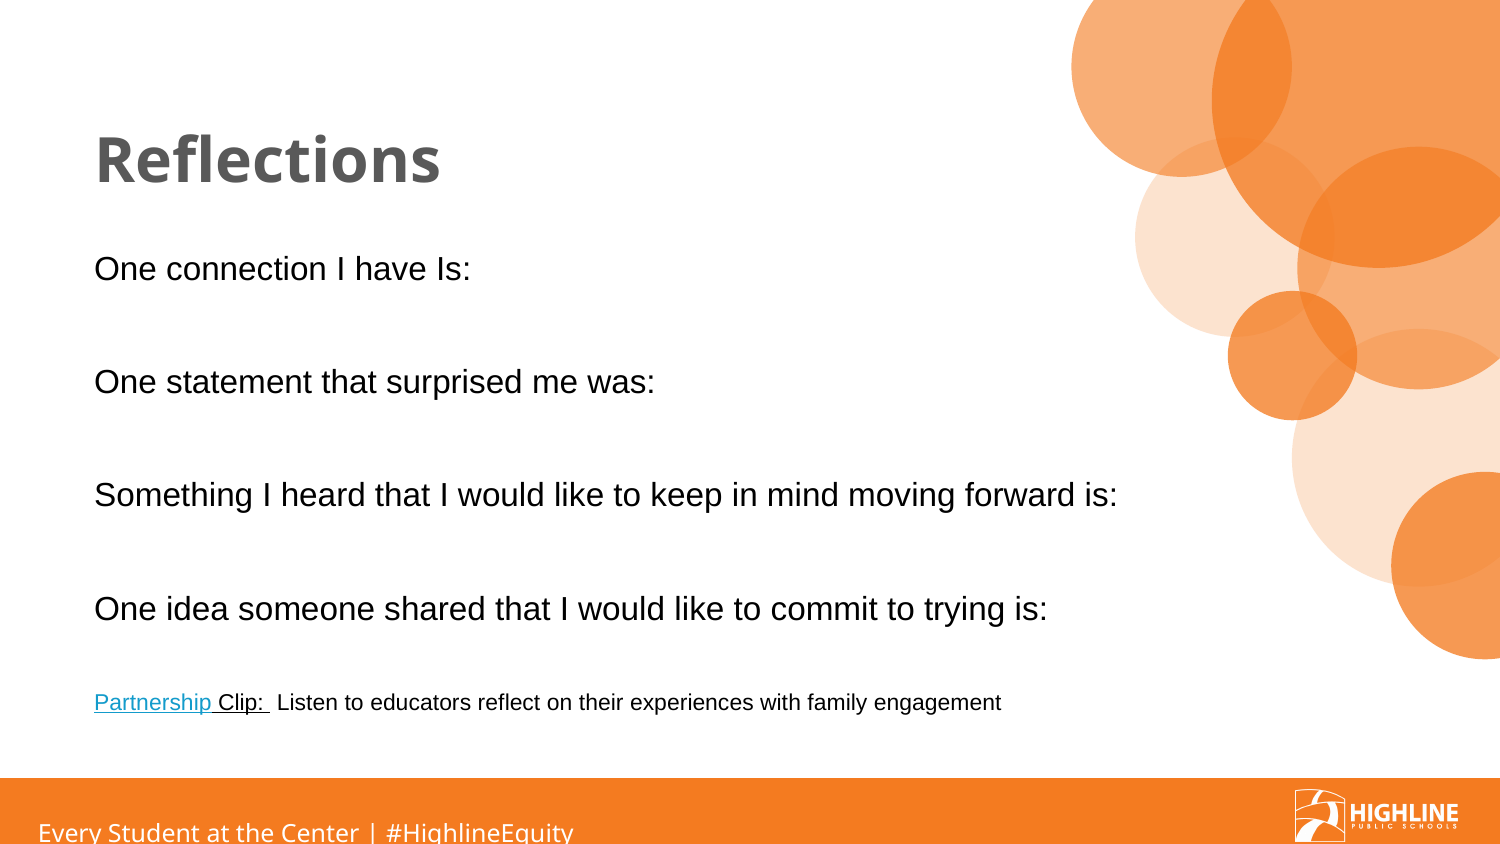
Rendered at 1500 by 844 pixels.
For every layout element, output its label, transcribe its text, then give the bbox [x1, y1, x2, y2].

list One connection I have Is: One statement that surprised me was: Something I heard that I would like to keep in mind moving forward is: One idea someone shared that I would like to commit to trying is: Partnership Clip: Listen to educators reflect on their experiences with family engagement [79, 232, 1413, 669]
picture [1295, 789, 1458, 842]
title Reflections [79, 105, 1261, 218]
